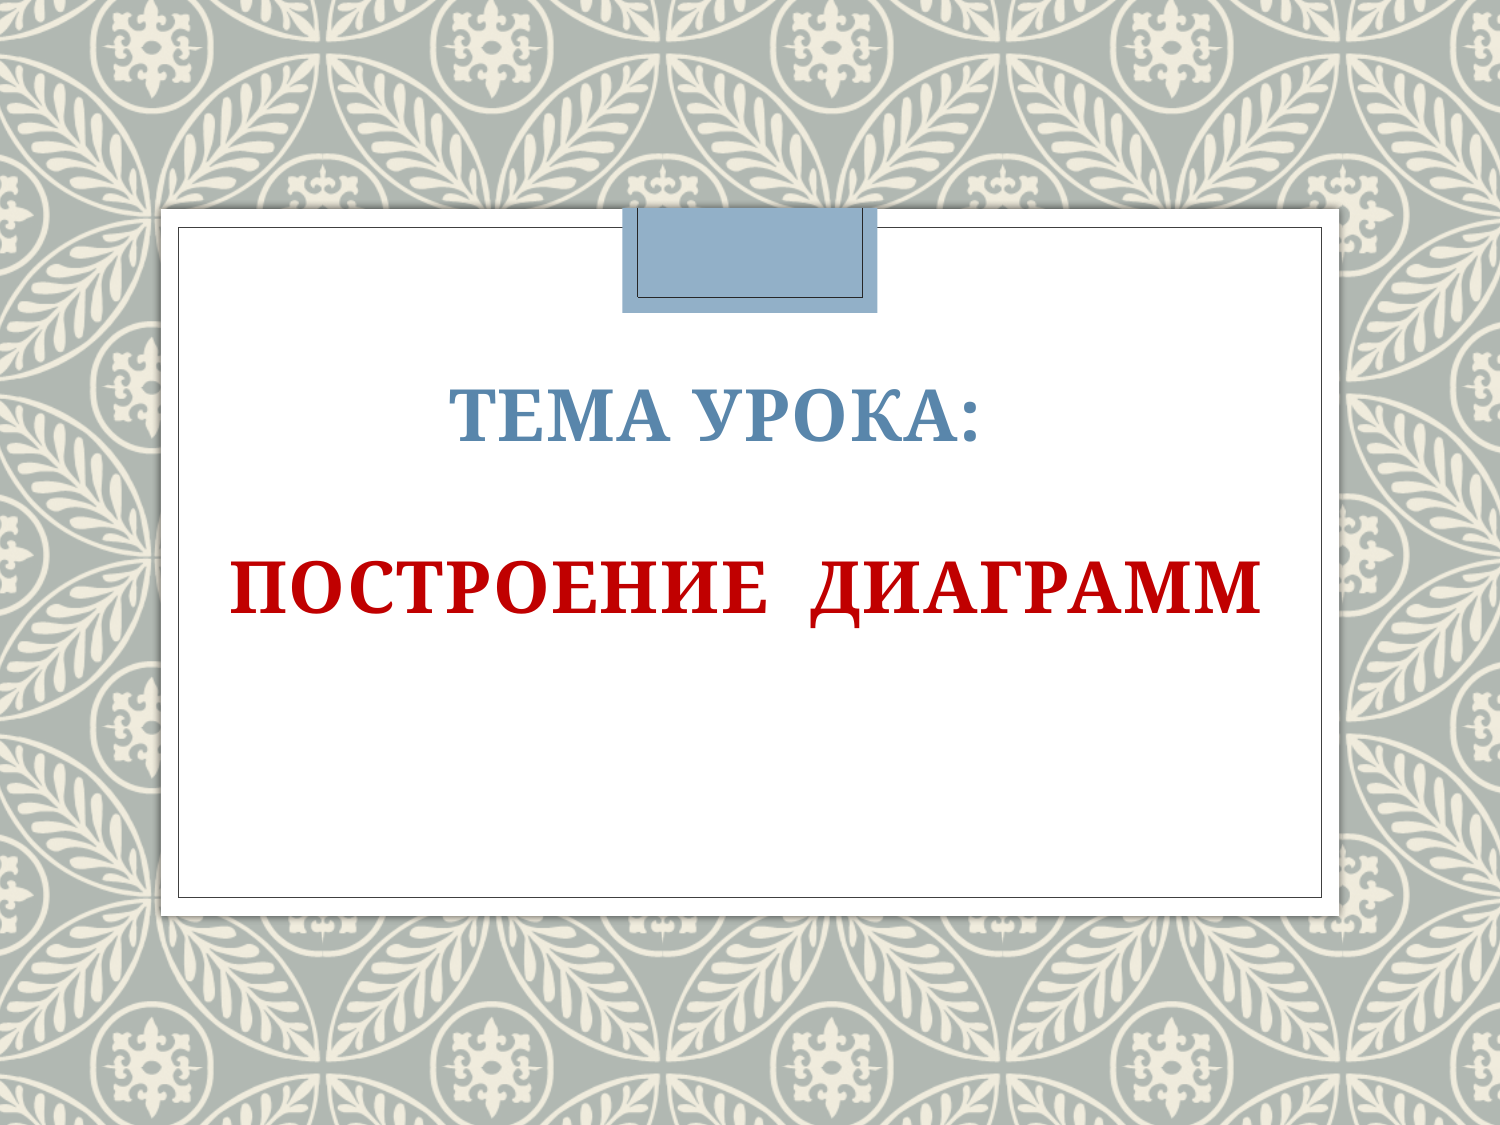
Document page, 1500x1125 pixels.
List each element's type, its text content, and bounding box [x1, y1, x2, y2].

subtitle ТЕМА УРОКА: ПОСТРОЕНИЕ ДИАГРАММ [171, 361, 1281, 650]
